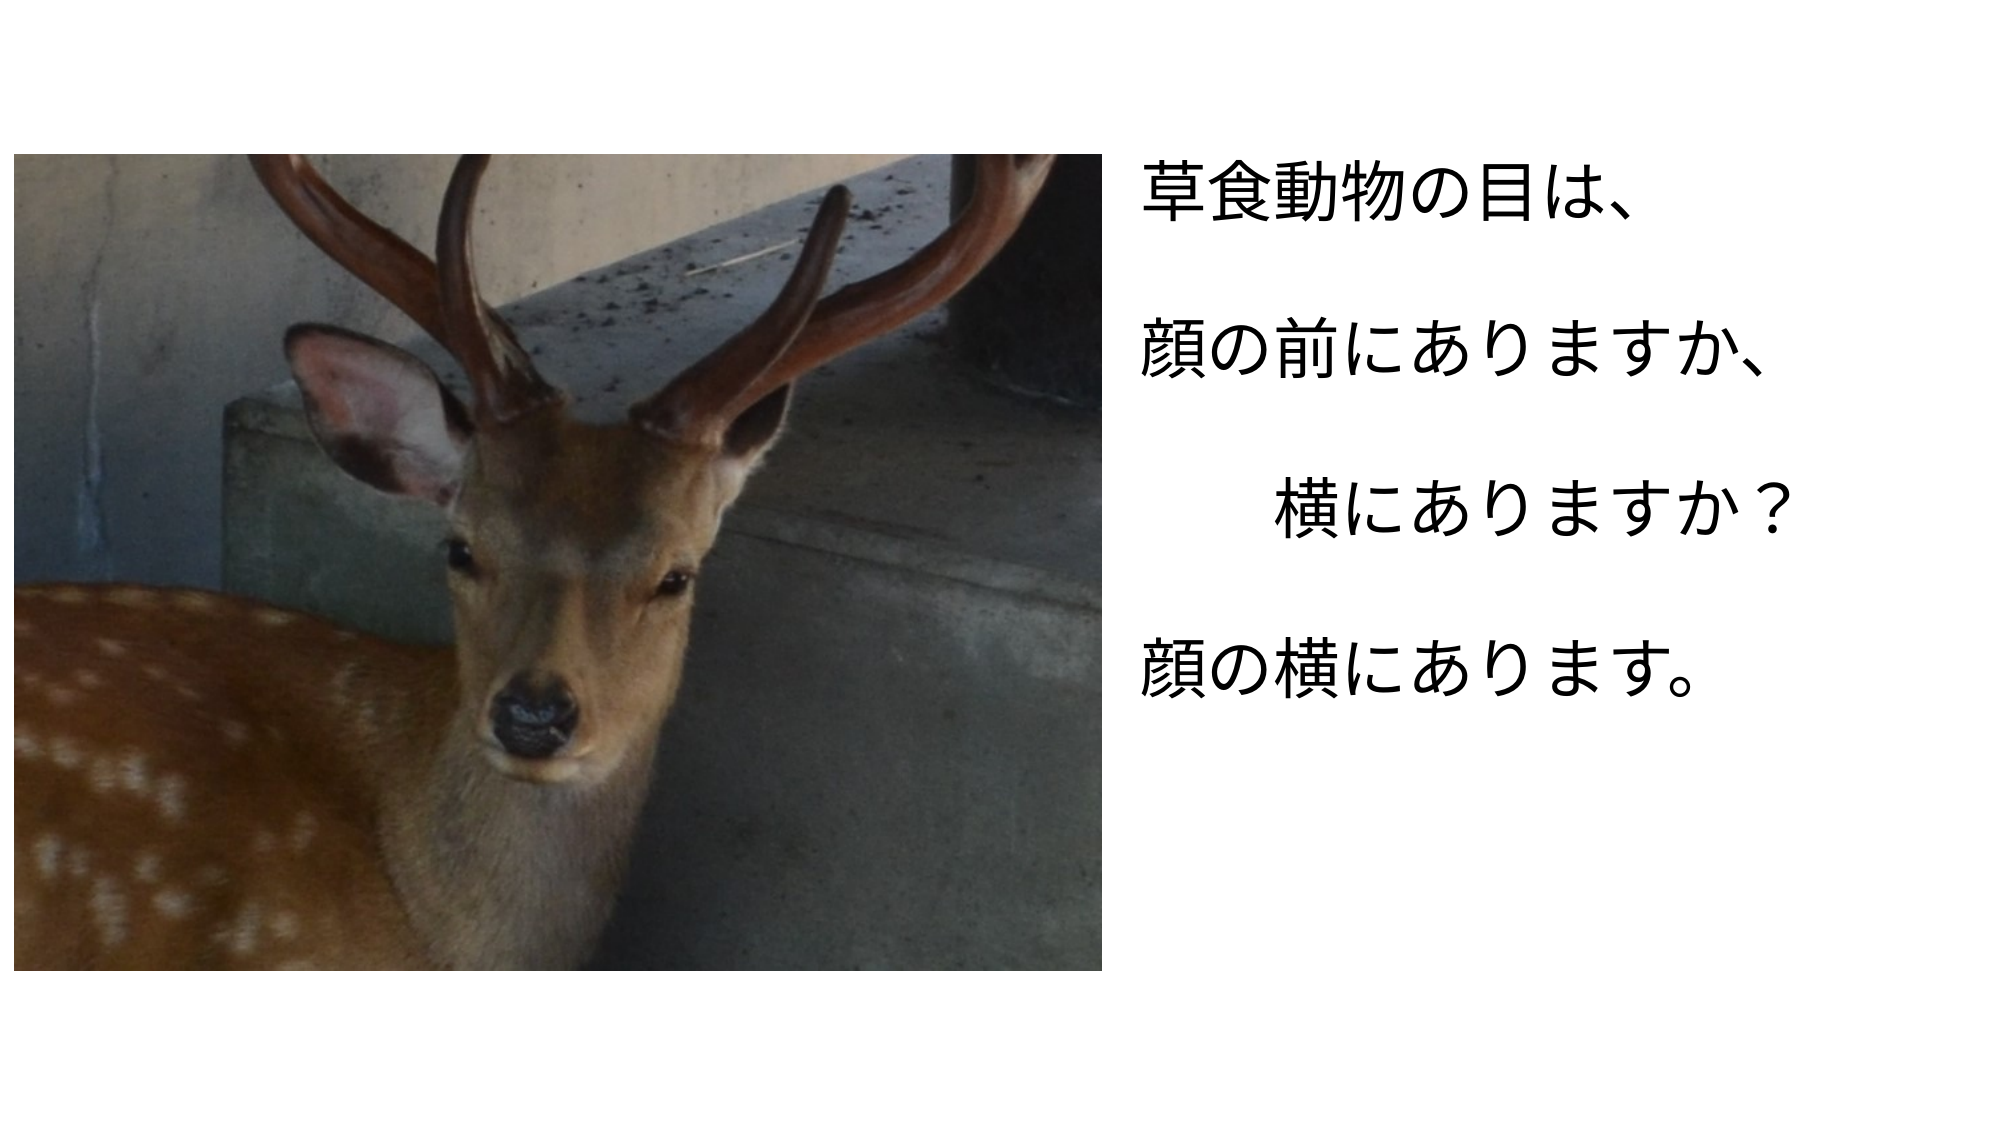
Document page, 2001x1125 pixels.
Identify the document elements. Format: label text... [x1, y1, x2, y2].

text_box 顔の横にあります。 [1125, 619, 1716, 714]
picture [14, 154, 1102, 971]
text_box 顔の前にありますか、 横にありますか？ [1125, 299, 1885, 555]
text_box 草食動物の目は、 [1125, 142, 1885, 237]
